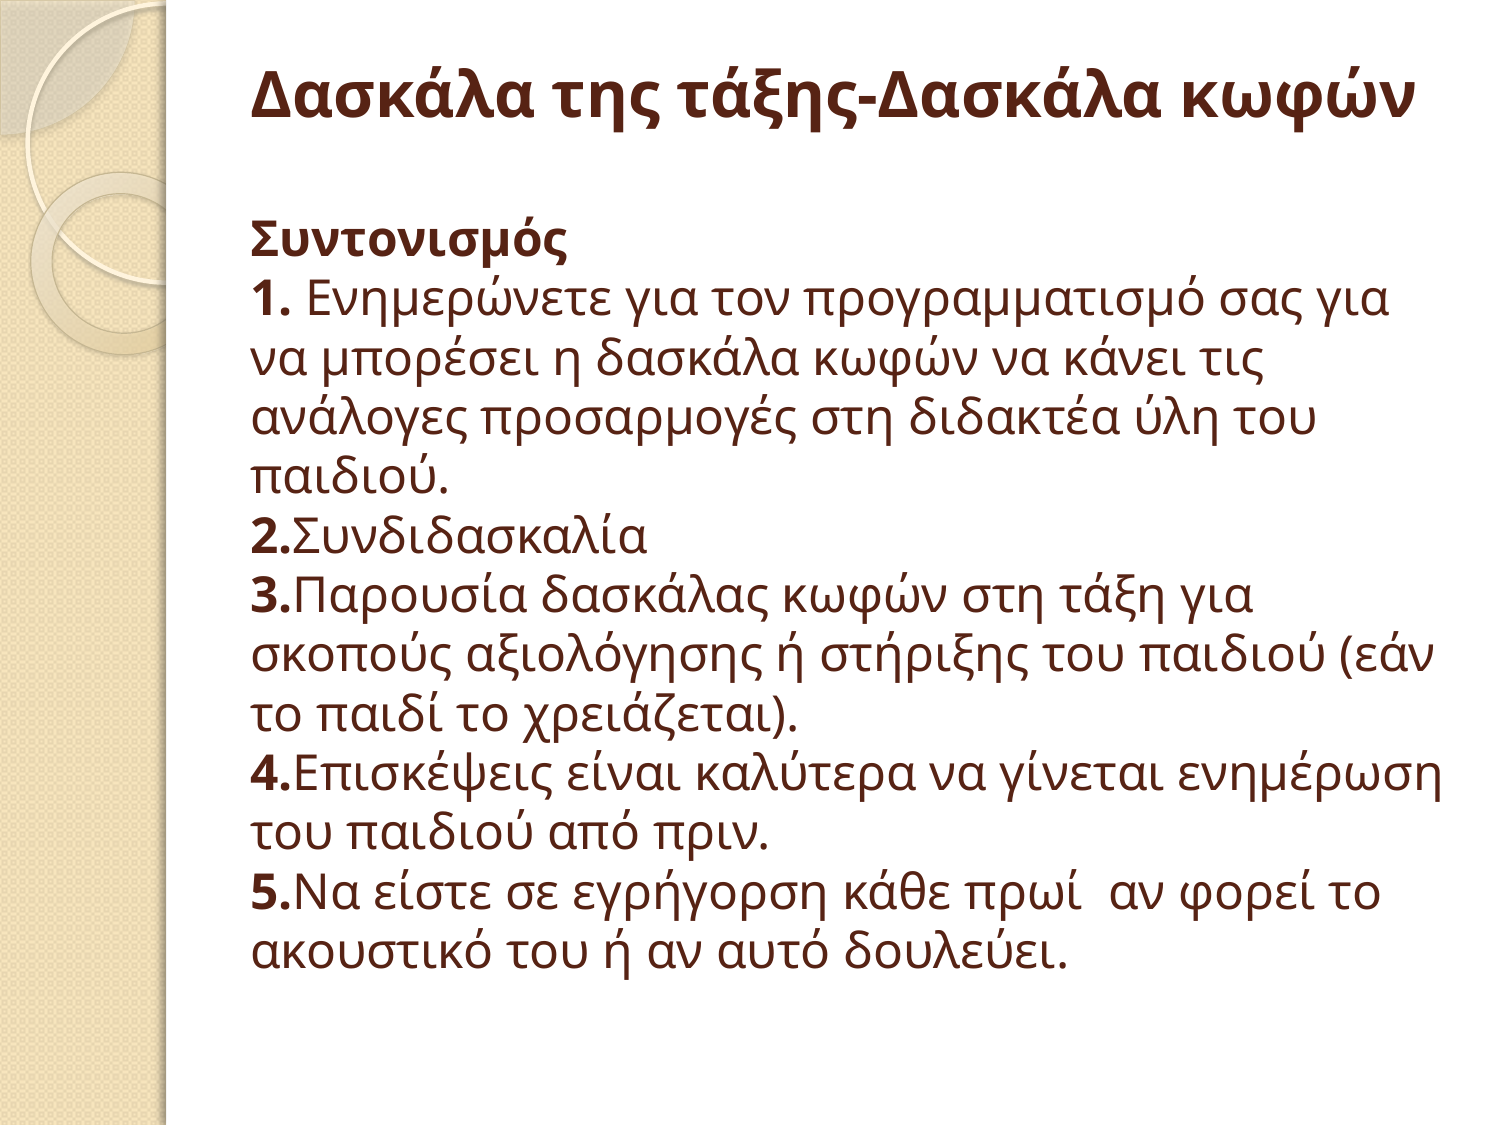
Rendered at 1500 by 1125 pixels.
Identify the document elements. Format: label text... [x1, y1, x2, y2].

title Δασκάλα της τάξης-Δασκάλα κωφών Συντονισμός 1. Ενημερώνετε για τον προγραμματισμό σας για να μπορέσει η δασκάλα κωφών να κάνει τις ανάλογες προσαρμογές στη διδακτέα ύλη του παιδιού. 2.Συνδιδασκαλία 3.Παρουσία δασκάλας κωφών στη τάξη για σκοπούς αξιολόγησης ή στήριξης του παιδιού (εάν το παιδί το χρειάζεται). 4.Επισκέψεις είναι καλύτερα να γίνεται ενημέρωση του παιδιού από πριν. 5.Να είστε σε εγρήγορση κάθε πρωί αν φορεί το ακουστικό του ή αν αυτό δουλεύει. [235, 45, 1459, 1106]
